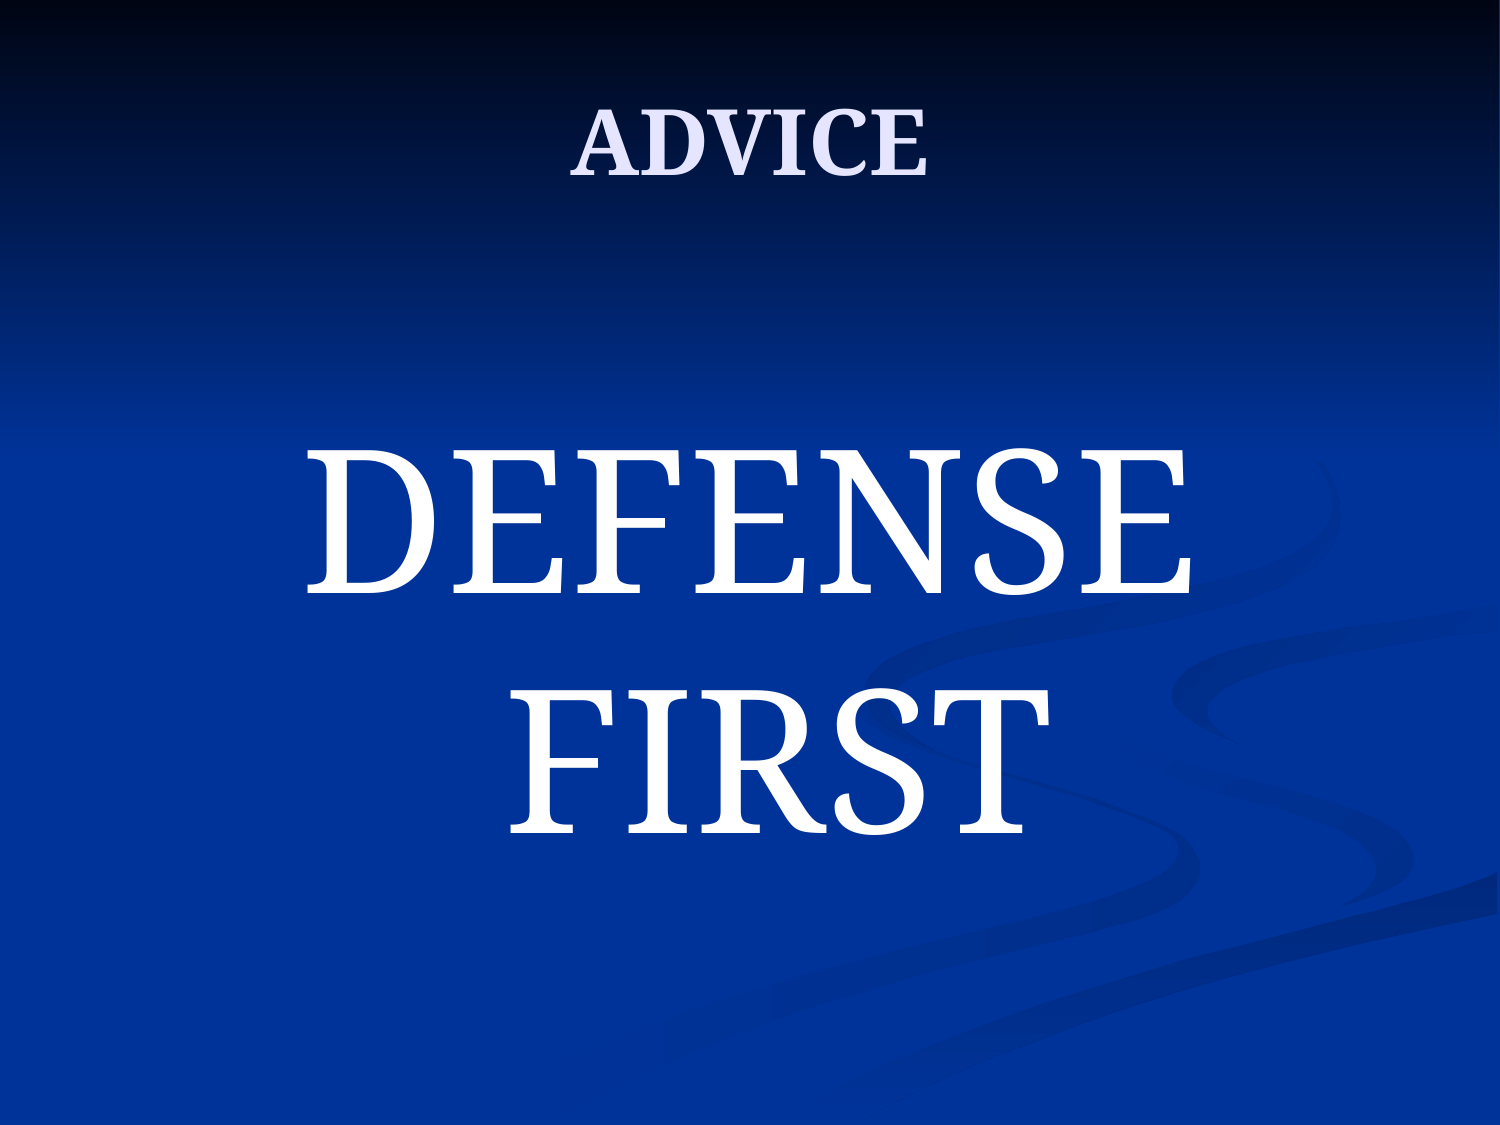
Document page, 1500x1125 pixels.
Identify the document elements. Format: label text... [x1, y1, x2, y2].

title ADVICE [75, 45, 1425, 233]
list DEFENSE FIRST [75, 262, 1425, 1005]
